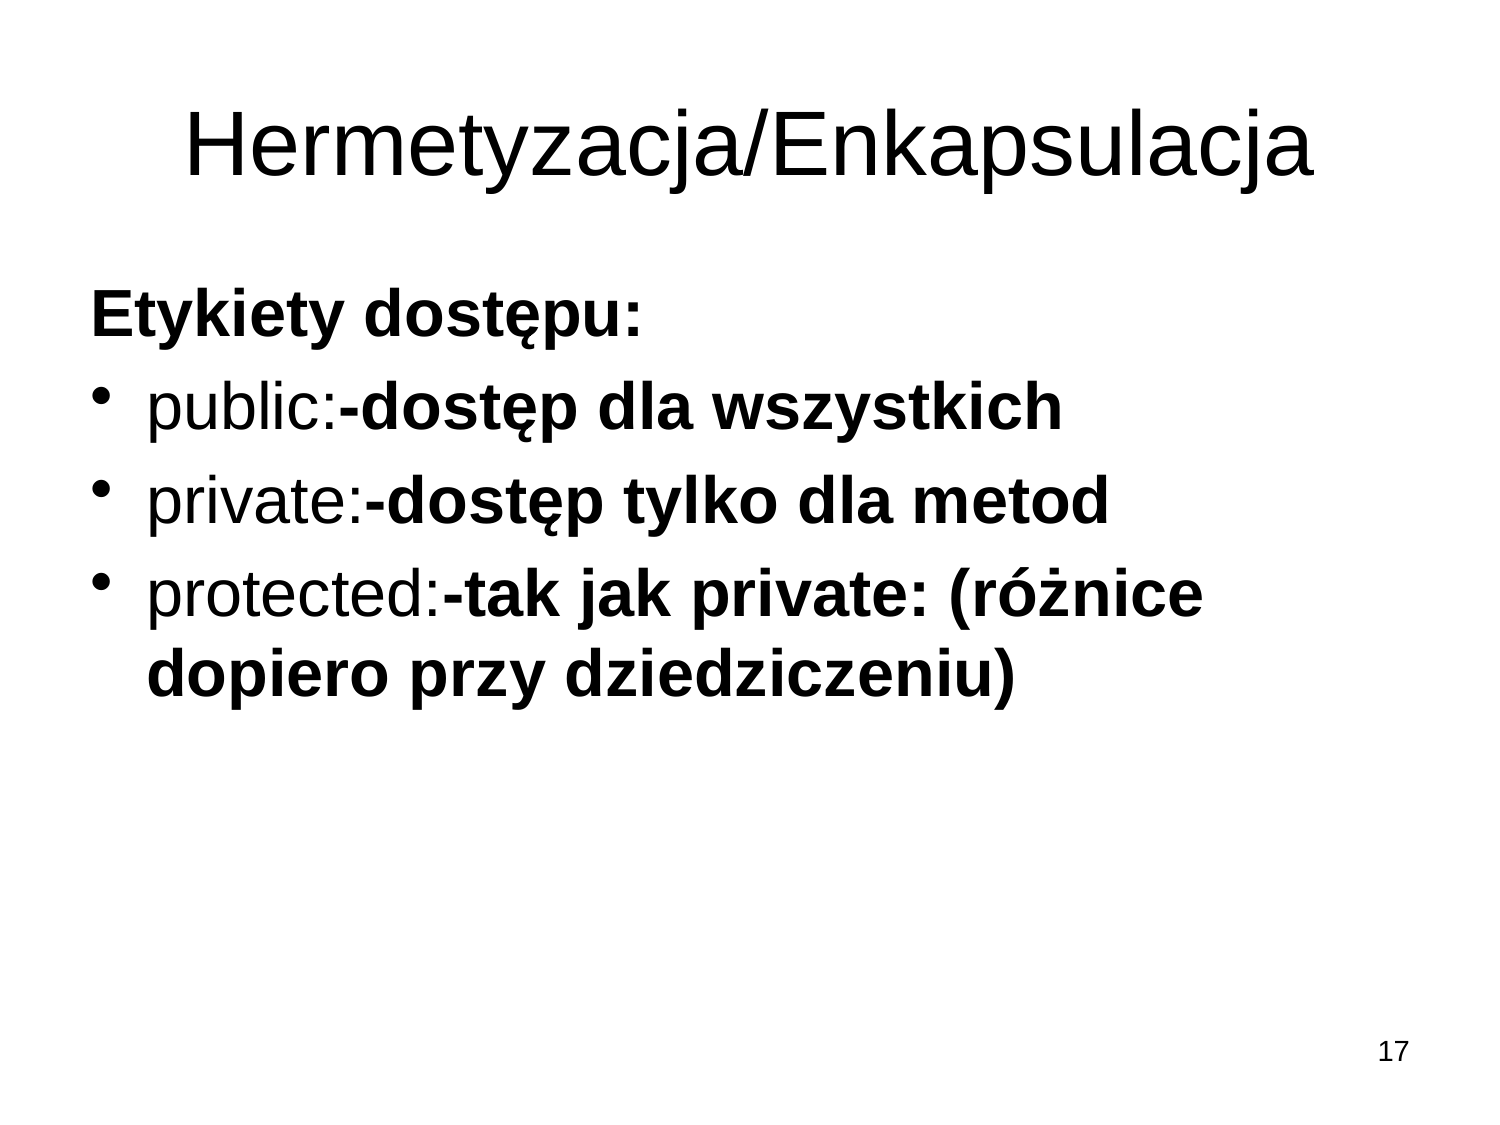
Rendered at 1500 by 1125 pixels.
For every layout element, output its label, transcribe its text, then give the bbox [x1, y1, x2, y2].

title Hermetyzacja/Enkapsulacja [75, 45, 1425, 233]
list Etykiety dostępu: public:-dostęp dla wszystkich private:-dostęp tylko dla metod protected:-tak jak private: (różnice dopiero przy dziedziczeniu) [75, 262, 1425, 1005]
slide_number 17 [1074, 1024, 1425, 1103]
